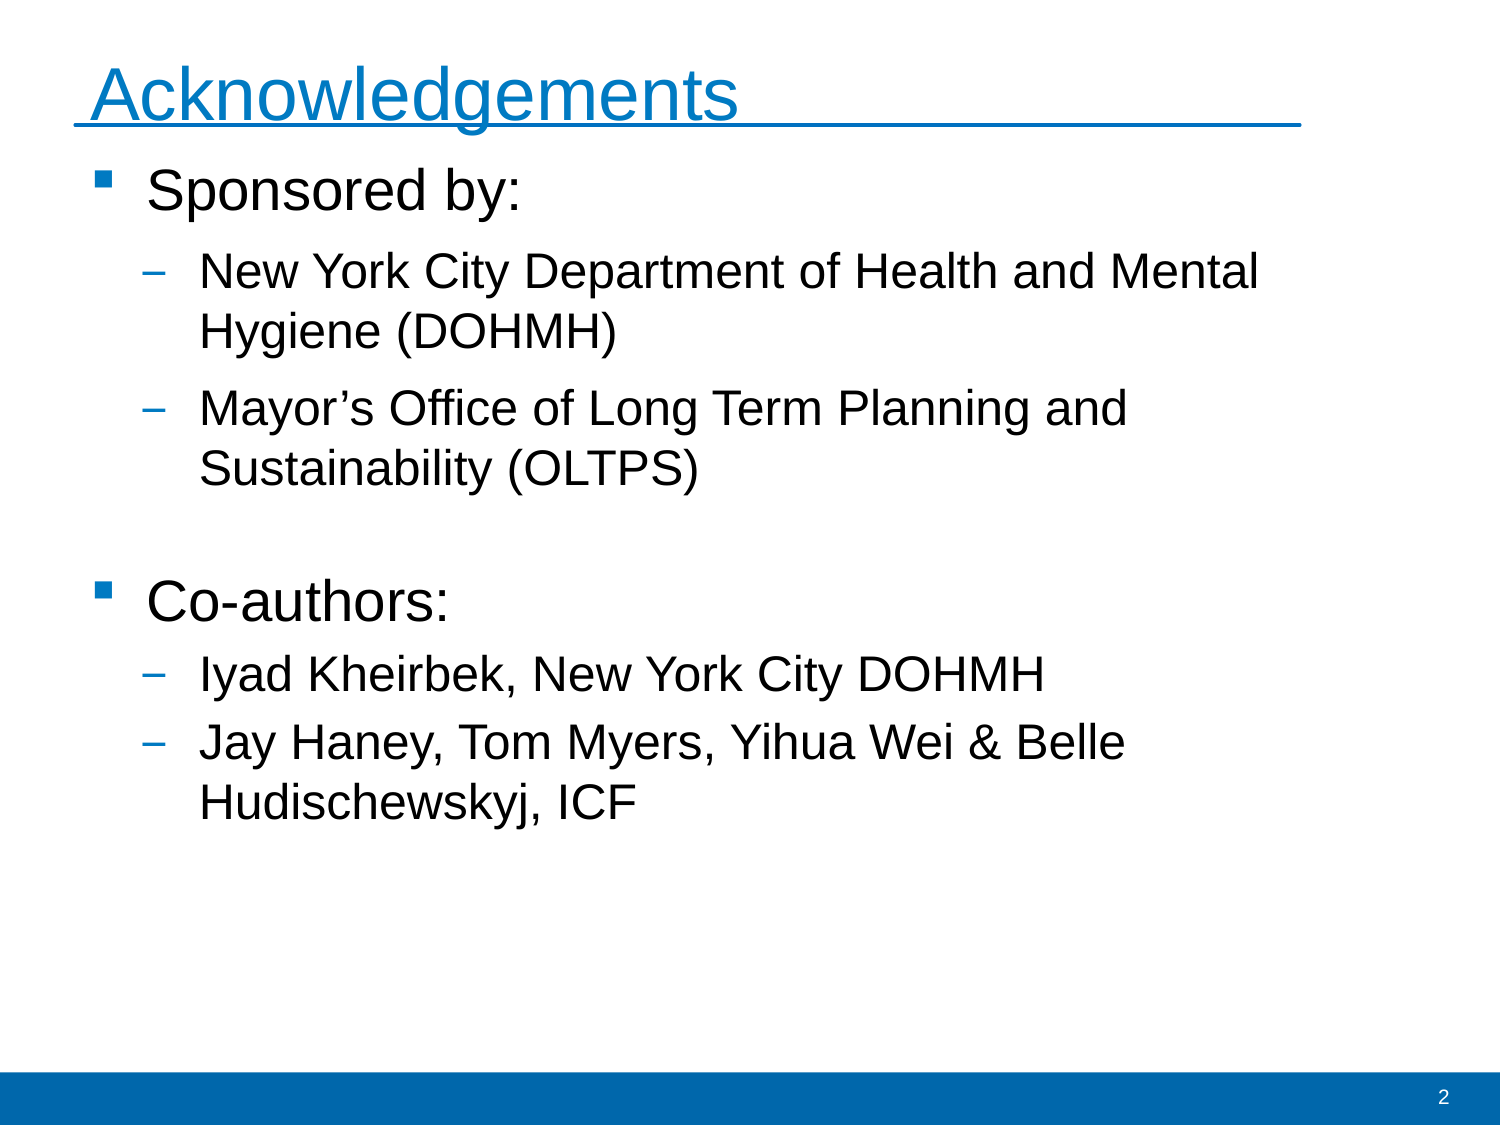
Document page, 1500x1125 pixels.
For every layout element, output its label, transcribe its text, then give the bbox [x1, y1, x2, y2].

list Sponsored by: New York City Department of Health and Mental Hygiene (DOHMH) Mayor’s Office of Long Term Planning and Sustainability (OLTPS) Co-authors: Iyad Kheirbek, New York City DOHMH Jay Haney, Tom Myers, Yihua Wei & Belle Hudischewskyj, ICF [75, 144, 1425, 950]
title Acknowledgements [75, 45, 1425, 123]
